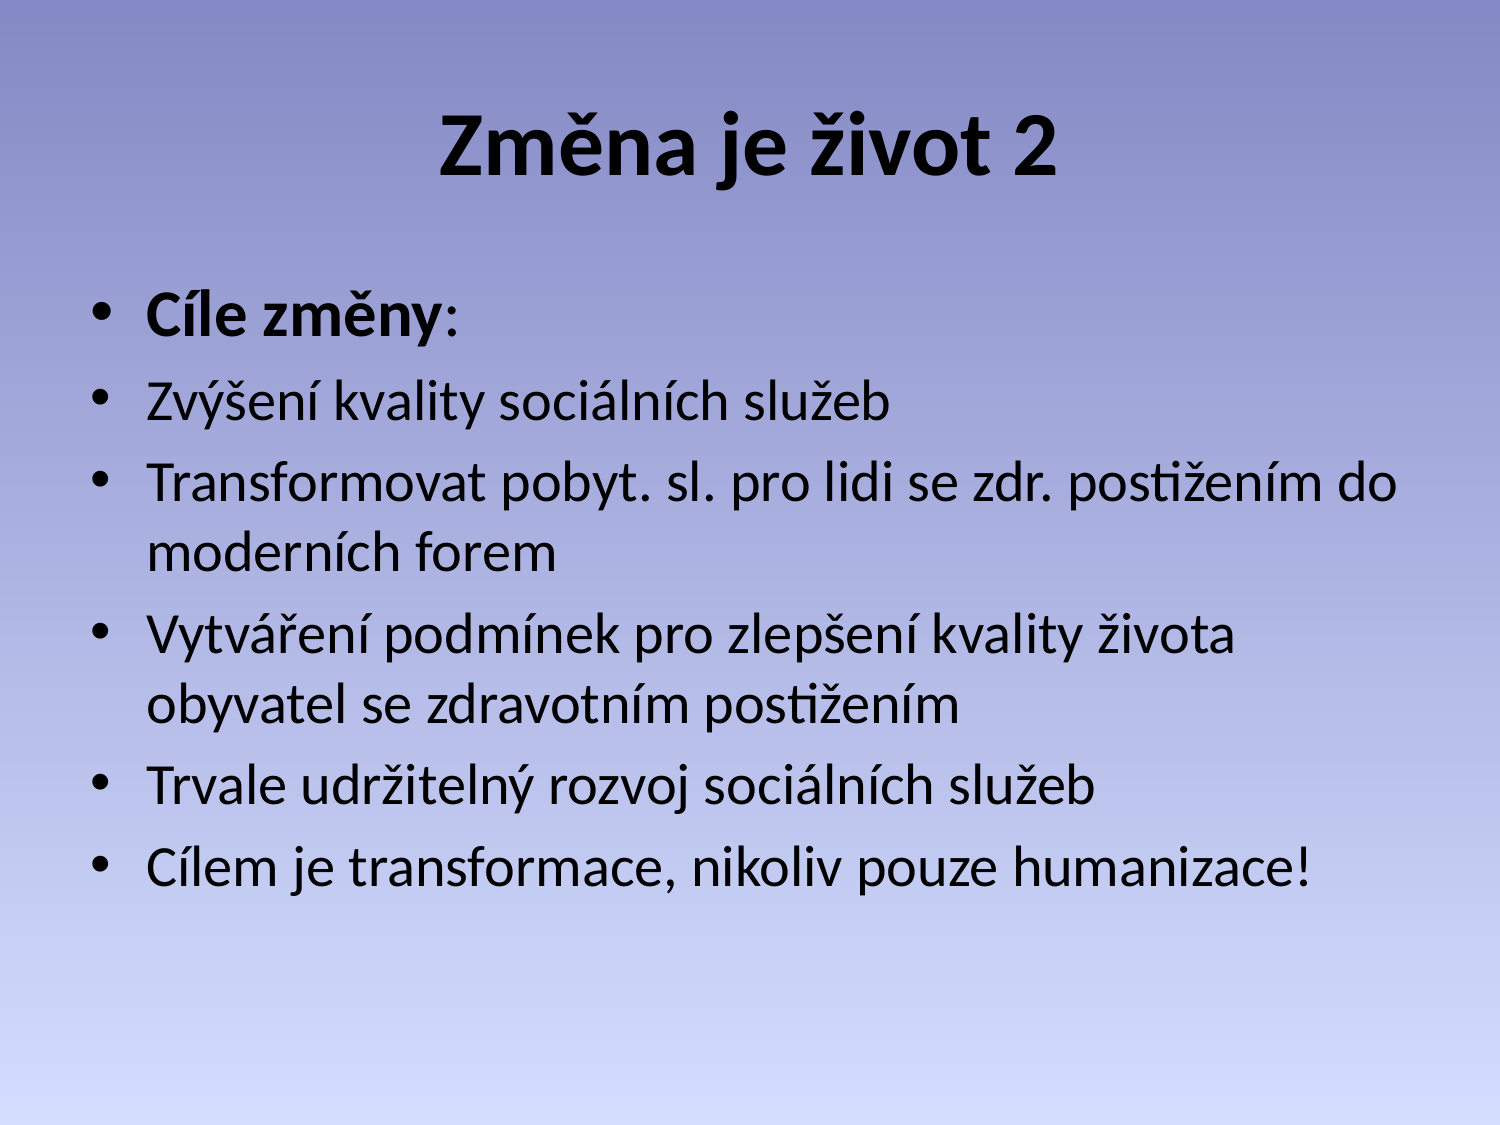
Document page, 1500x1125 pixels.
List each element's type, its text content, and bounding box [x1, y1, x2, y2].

list Cíle změny: Zvýšení kvality sociálních služeb Transformovat pobyt. sl. pro lidi se zdr. postižením do moderních forem Vytváření podmínek pro zlepšení kvality života obyvatel se zdravotním postižením Trvale udržitelný rozvoj sociálních služeb Cílem je transformace, nikoliv pouze humanizace! [75, 262, 1425, 1005]
title Změna je život 2 [75, 45, 1425, 233]
